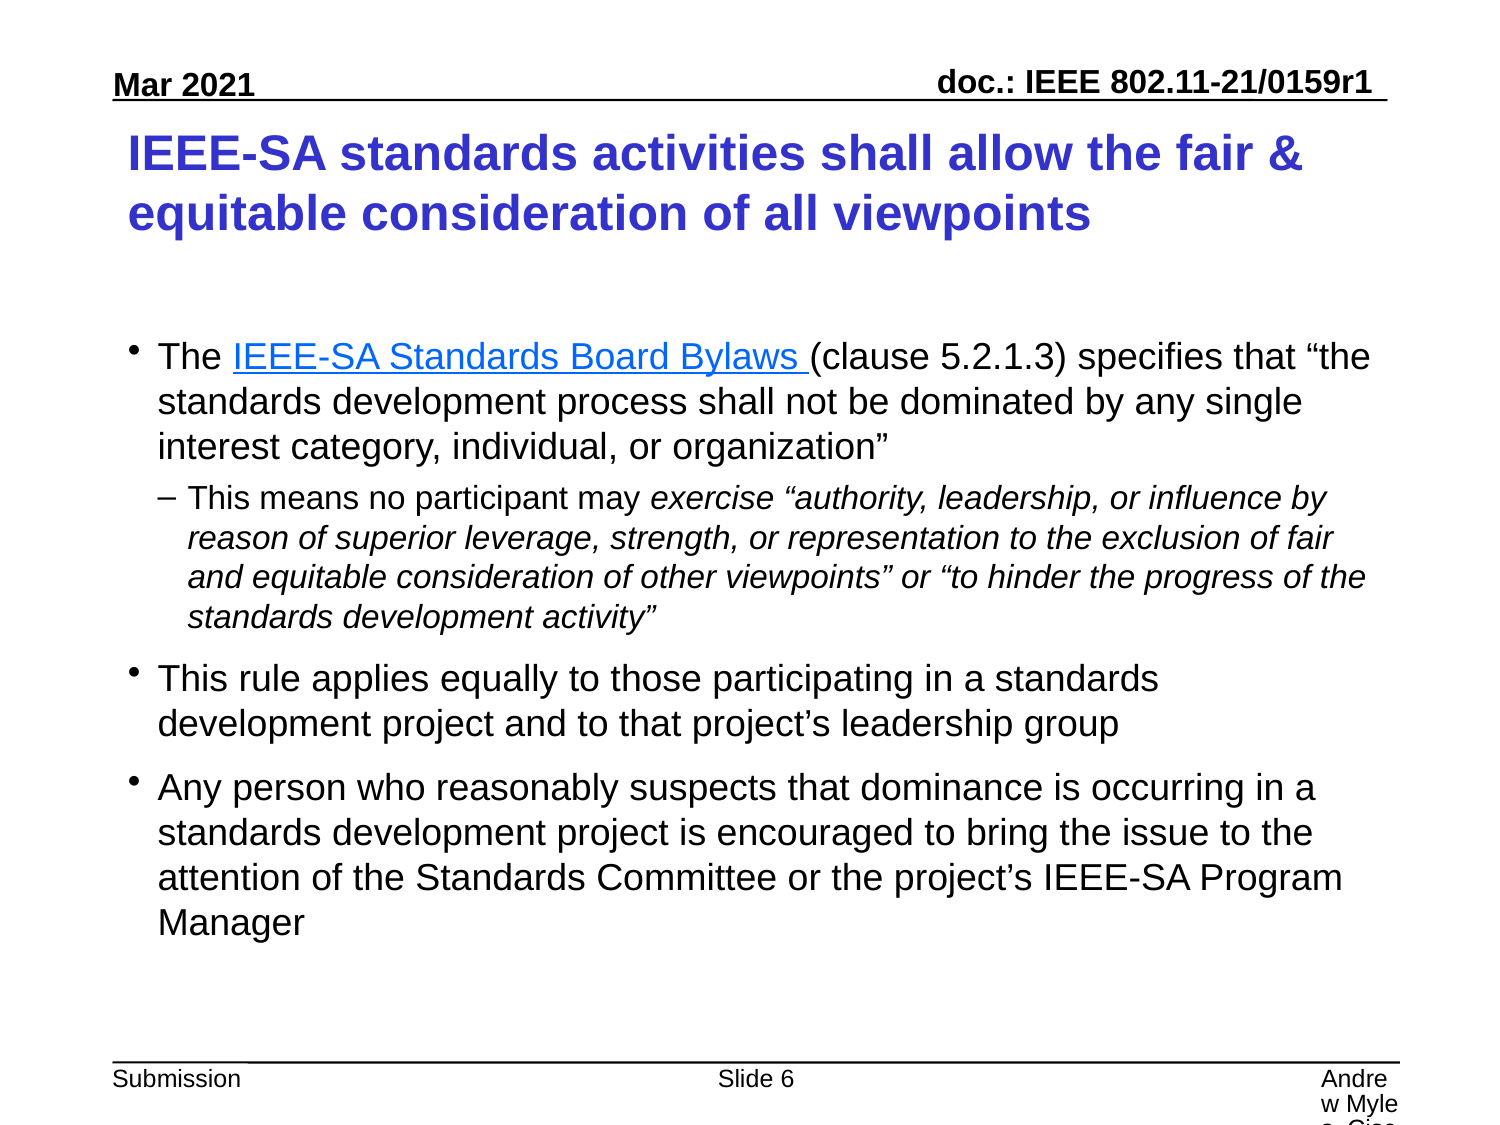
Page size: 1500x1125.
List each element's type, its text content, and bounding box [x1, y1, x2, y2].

footer Andrew Myles, Cisco [1320, 1061, 1402, 1093]
slide_number Slide 6 [709, 1061, 803, 1093]
list The IEEE-SA Standards Board Bylaws (clause 5.2.1.3) specifies that “the standards development process shall not be dominated by any single interest category, individual, or organization” This means no participant may exercise “authority, leadership, or influence by reason of superior leverage, strength, or representation to the exclusion of fair and equitable consideration of other viewpoints” or “to hinder the progress of the standards development activity” This rule applies equally to those participating in a standards development project and to that project’s leadership group Any person who reasonably suspects that dominance is occurring in a standards development project is encouraged to bring the issue to the attention of the Standards Committee or the project’s IEEE-SA Program Manager [112, 324, 1388, 1000]
title IEEE-SA standards activities shall allow the fair & equitable consideration of all viewpoints [112, 112, 1388, 288]
